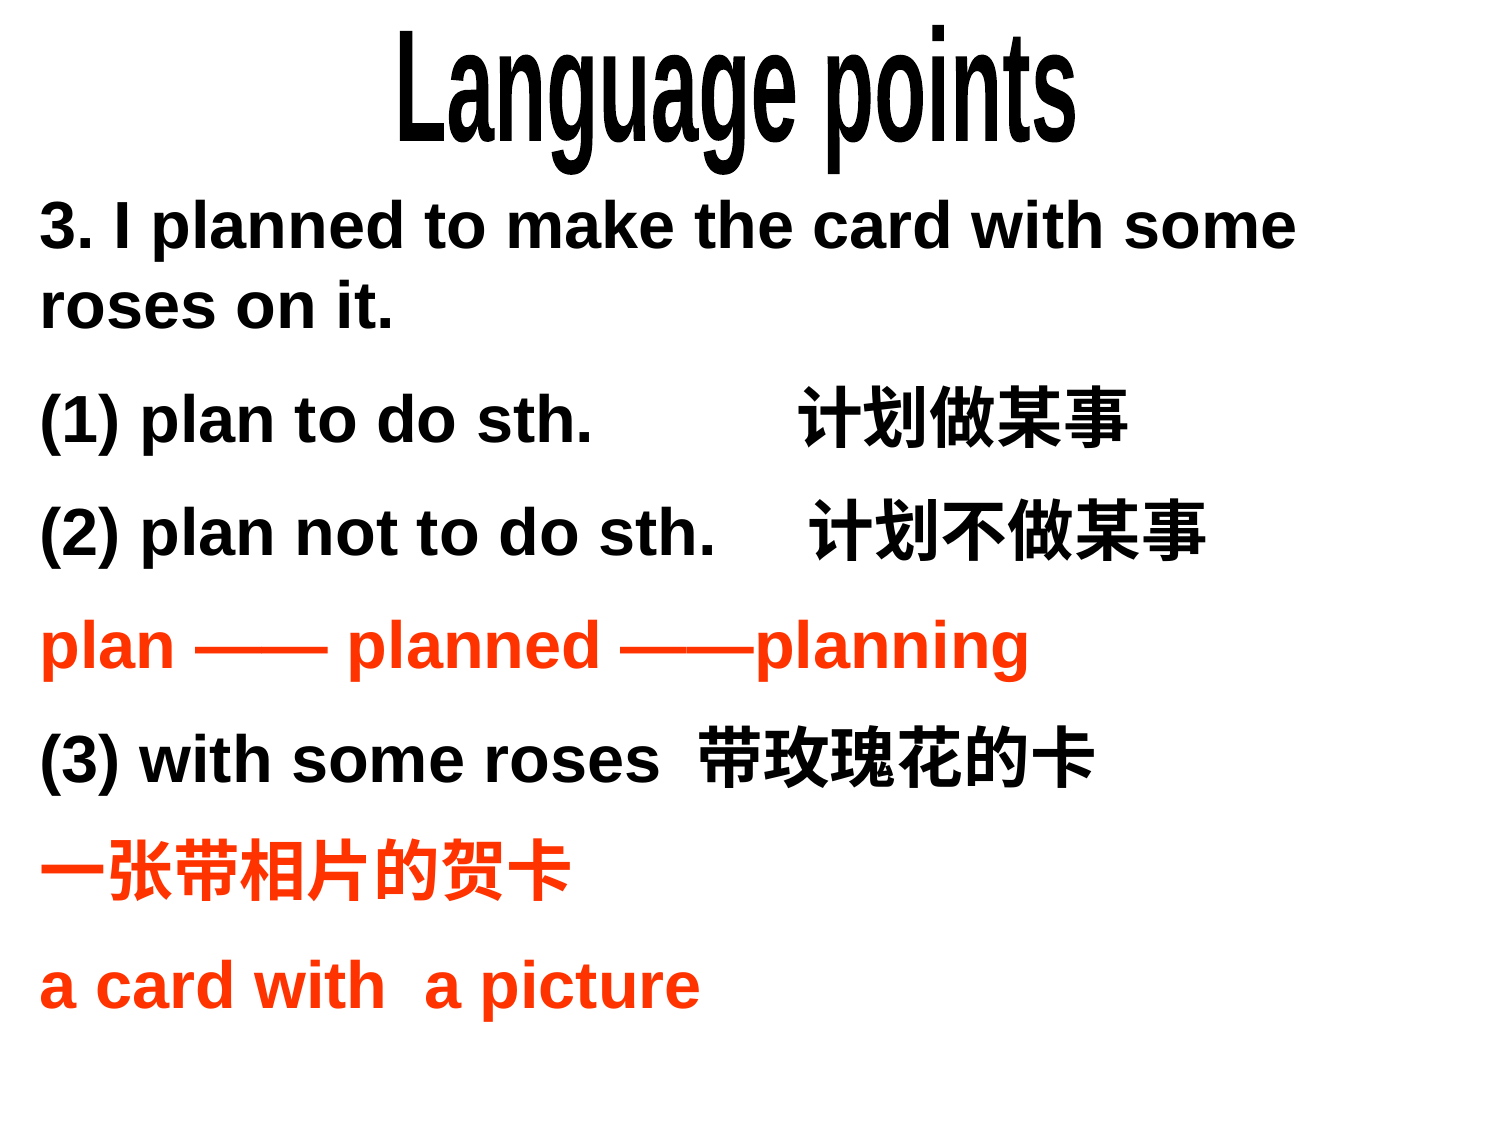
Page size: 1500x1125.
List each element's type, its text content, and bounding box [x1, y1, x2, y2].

text_box 3. I planned to make the card with some roses on it. (1) plan to do sth. 计划做某事 (2) plan not to do sth. 计划不做某事 plan —— planned ——planning (3) with some roses 带玫瑰花的卡 一张带相片的贺卡 a card with a picture [24, 174, 1500, 1030]
